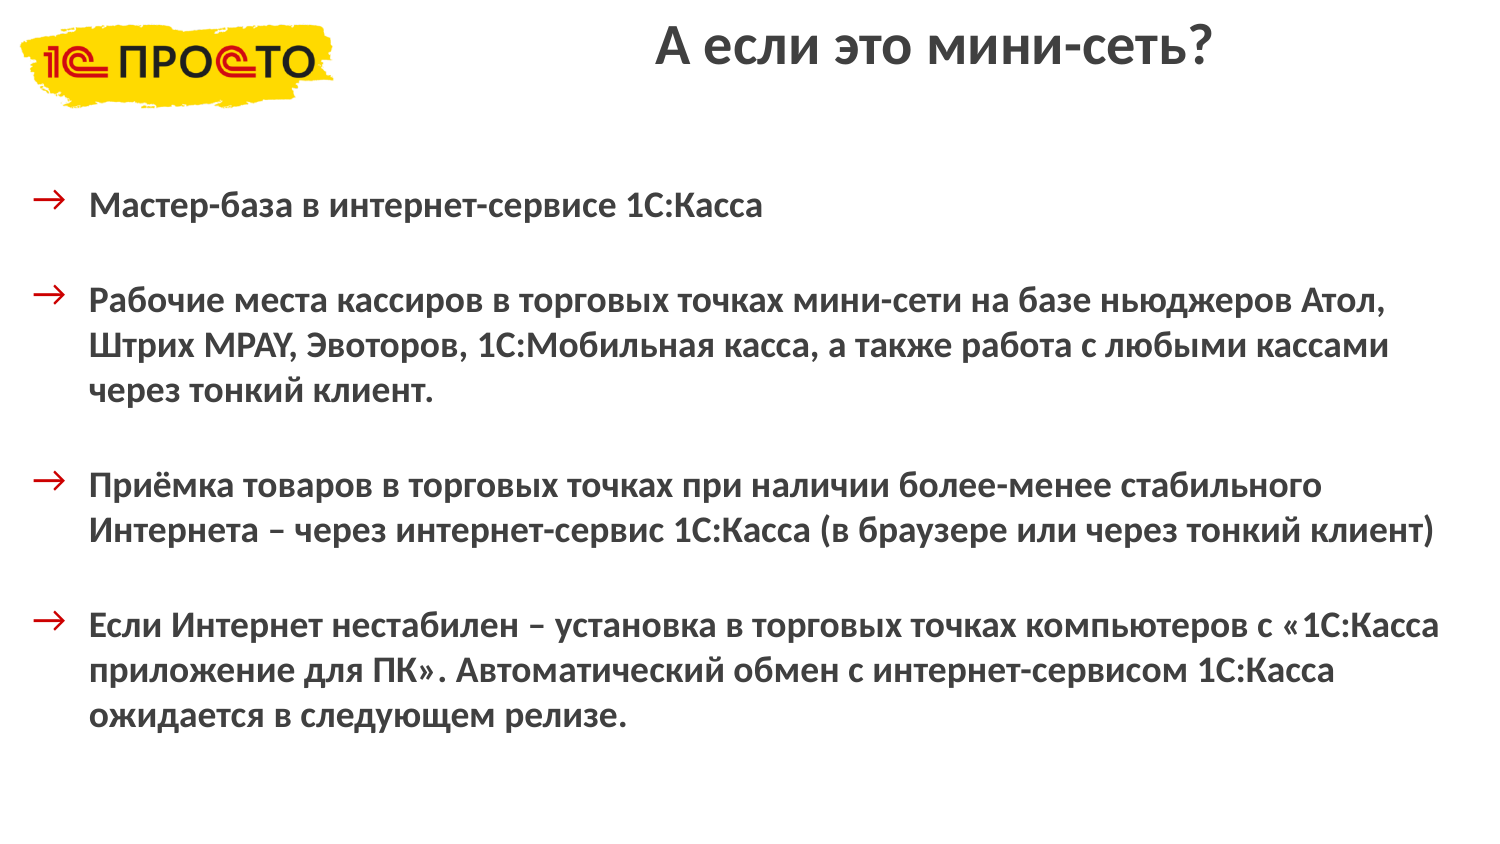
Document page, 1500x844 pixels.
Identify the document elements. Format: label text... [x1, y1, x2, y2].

text_box А если это мини-сеть? [371, 0, 1499, 92]
text_box Мастер-база в интернет-сервисе 1С:Касса Рабочие места кассиров в торговых точках мини-сети на базе ньюджеров Атол, Штрих MPAY, Эвоторов, 1С:Мобильная касса, а также работа с любыми кассами через тонкий клиент. Приёмка товаров в торговых точках при наличии более-менее стабильного Интернета – через интернет-сервис 1С:Касса (в браузере или через тонкий клиент) Если Интернет нестабилен – установка в торговых точках компьютеров с «1С:Касса приложение для ПК». Автоматический обмен с интернет-сервисом 1С:Касса ожидается в следующем релизе. [17, 172, 1459, 728]
picture [17, 18, 337, 113]
